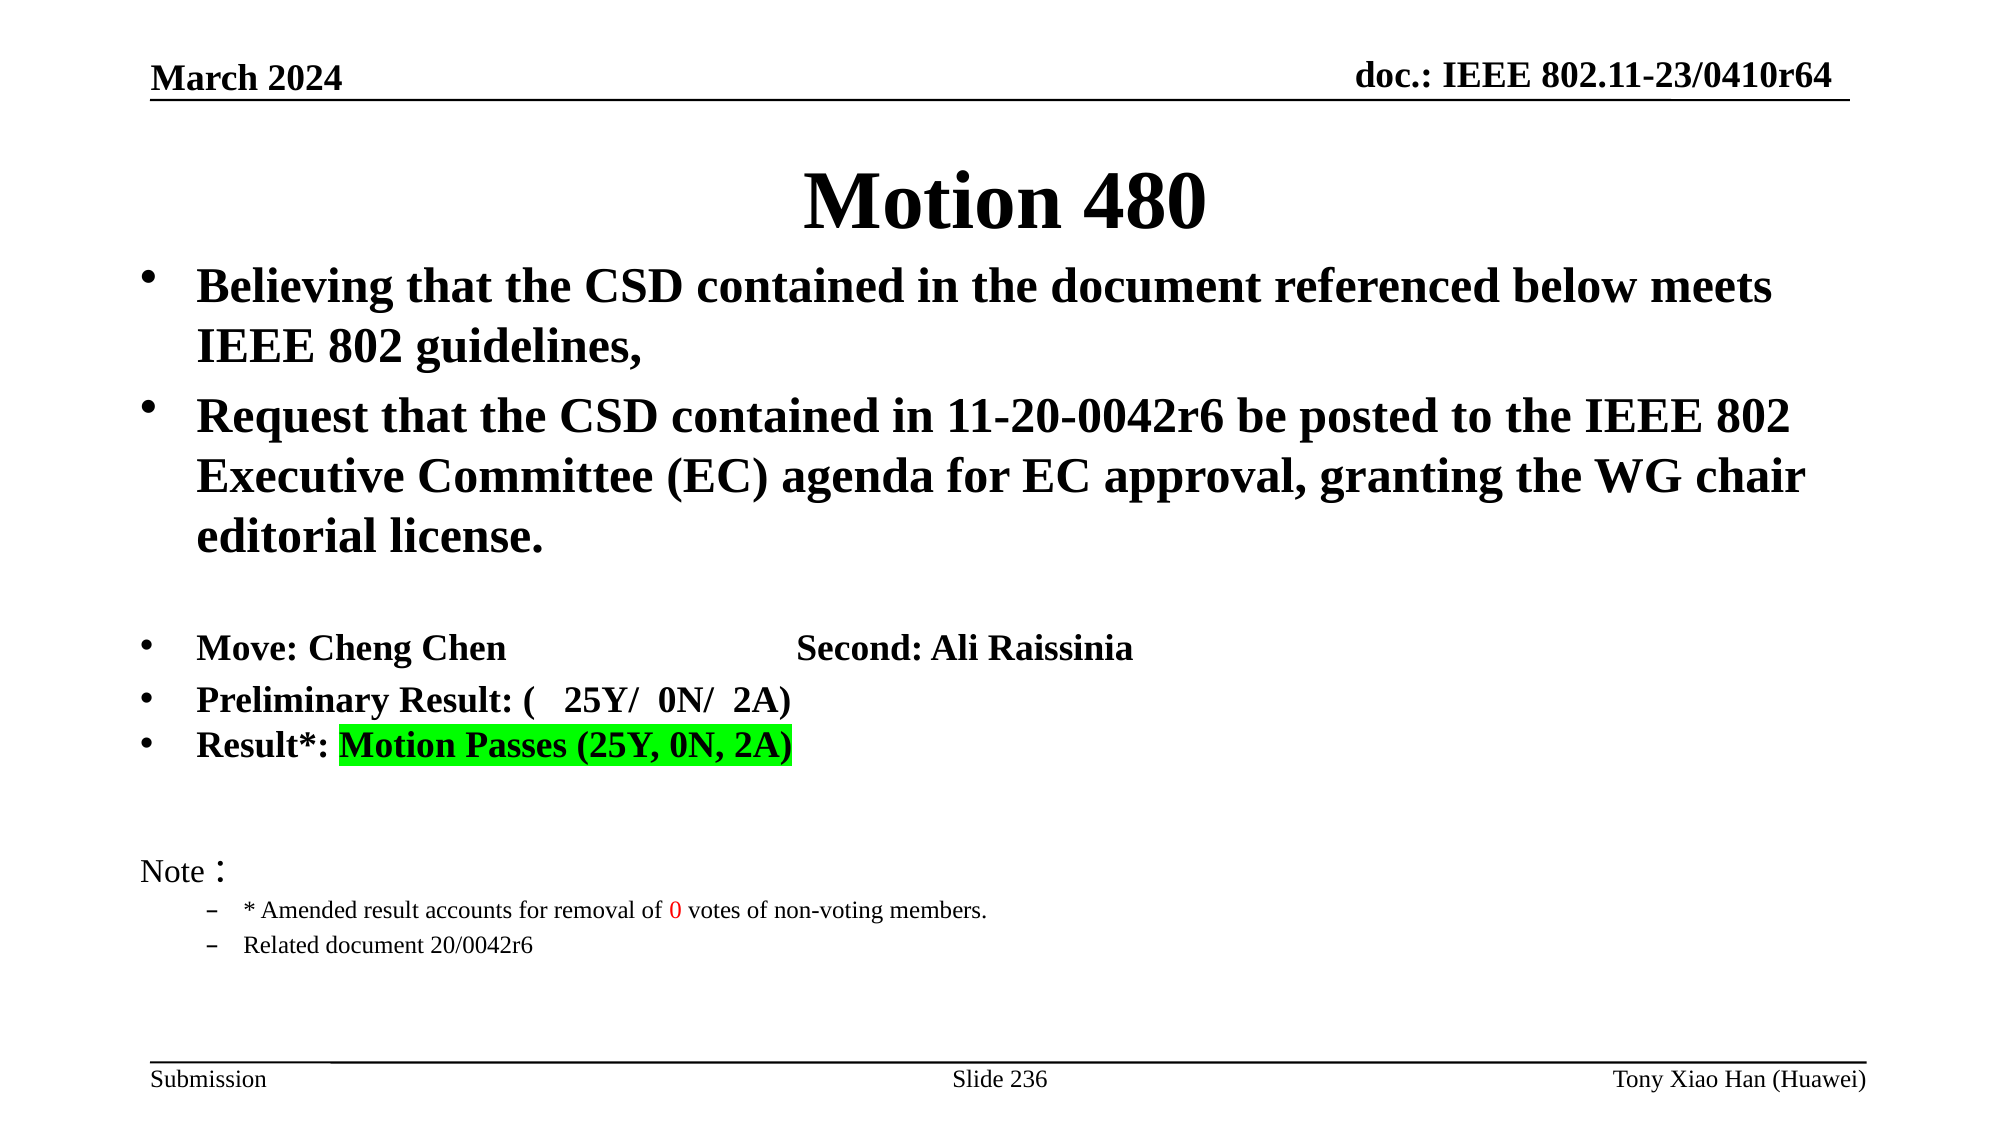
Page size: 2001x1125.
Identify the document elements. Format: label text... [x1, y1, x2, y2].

text_box Motion 480 [368, 137, 1644, 212]
text_box Believing that the CSD contained in the document referenced below meets IEEE 802 guidelines, Request that the CSD contained in 11-20-0042r6 be posted to the IEEE 802 Executive Committee (EC) agenda for EC approval, granting the WG chair editorial license. Move: Cheng Chen Second: Ali Raissinia Preliminary Result: ( 25Y/ 0N/ 2A) Result*: Motion Passes (25Y, 0N, 2A) Note： * Amended result accounts for removal of 0 votes of non-voting members. Related document 20/0042r6 [125, 212, 1888, 988]
